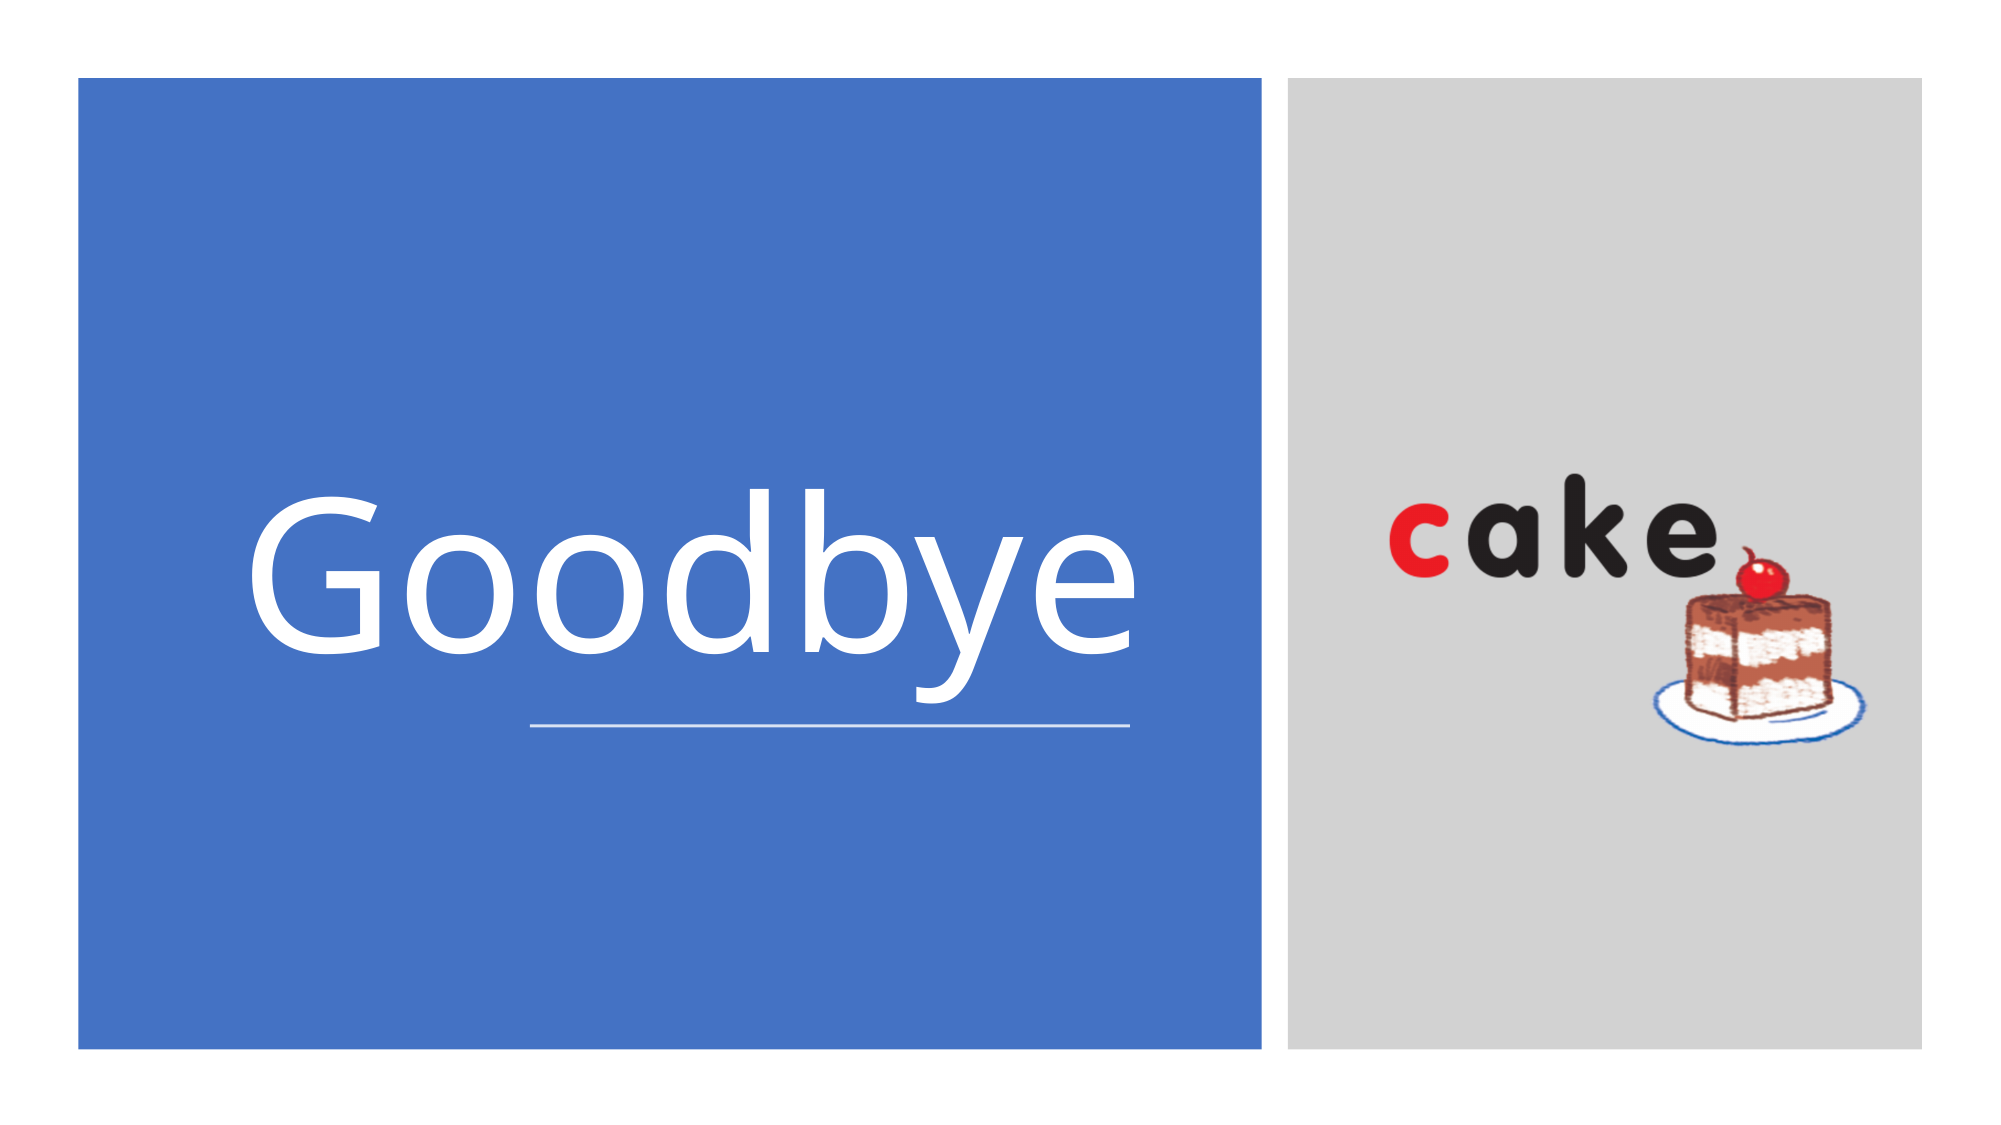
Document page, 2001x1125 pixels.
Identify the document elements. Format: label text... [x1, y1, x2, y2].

text_box [78, 78, 1262, 1050]
text_box [1287, 77, 1923, 1050]
title Goodbye [183, 208, 1161, 707]
picture [1371, 457, 1884, 764]
